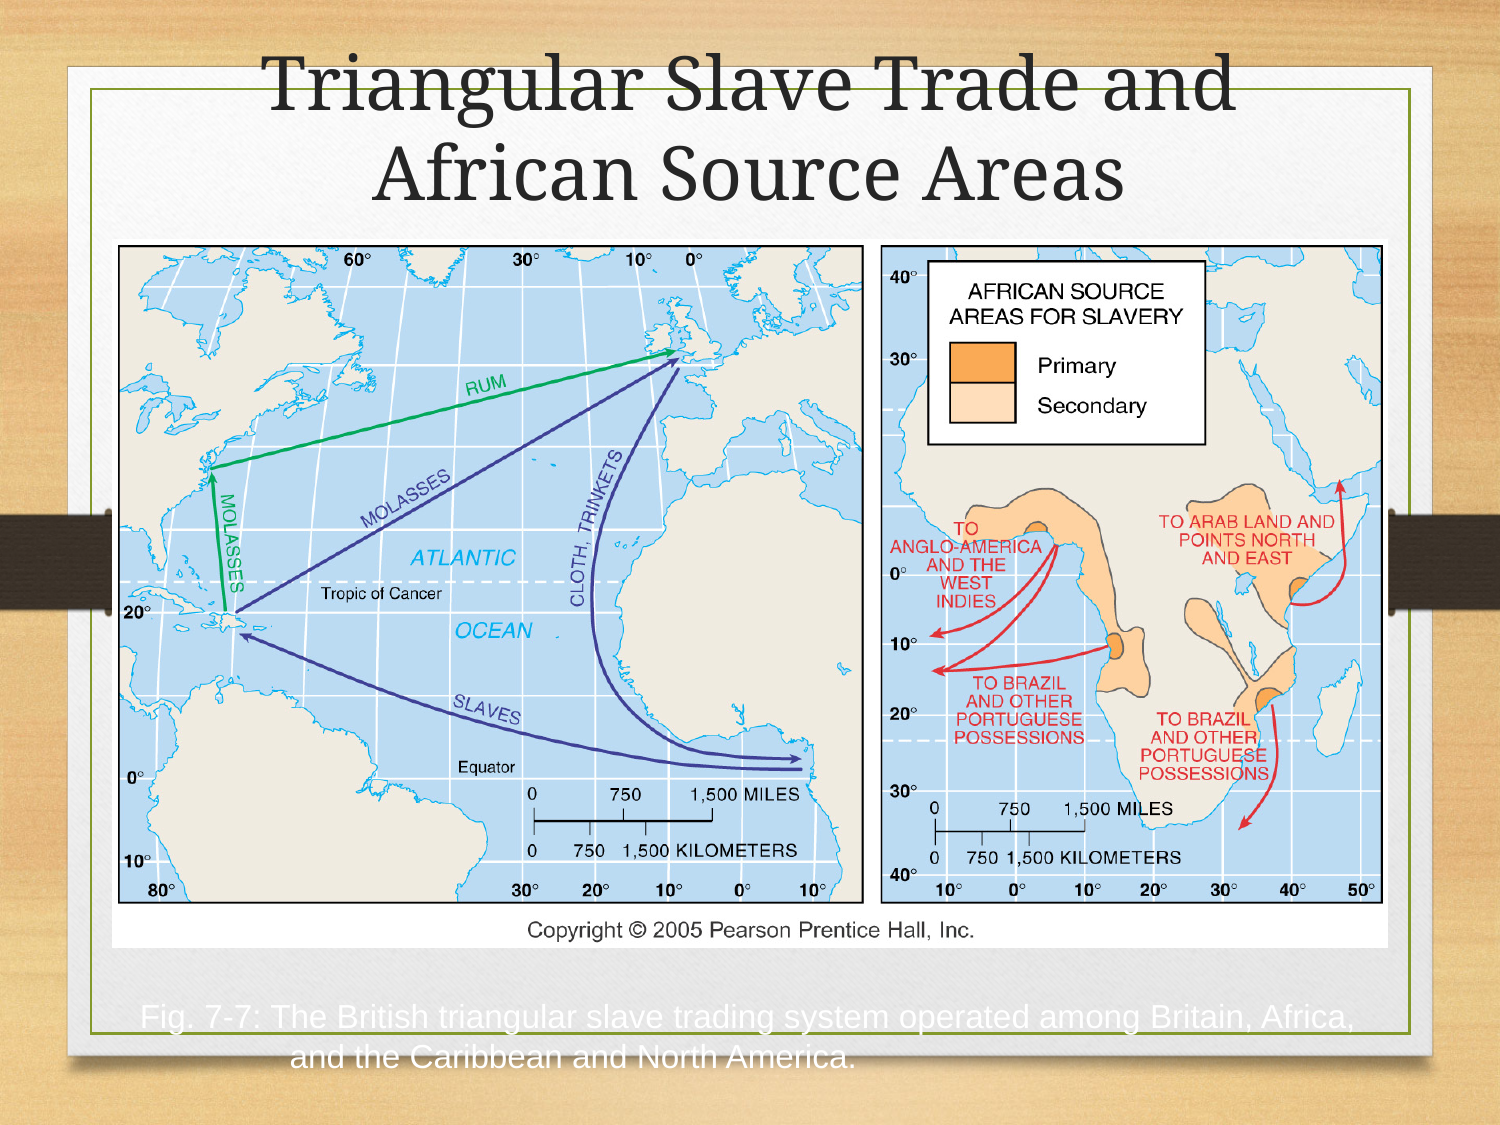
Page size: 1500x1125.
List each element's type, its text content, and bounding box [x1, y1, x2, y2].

title Triangular Slave Trade and African Source Areas [112, 24, 1388, 225]
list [112, 239, 1388, 948]
picture [0, 0, 1500, 1125]
text_box Fig. 7-7: The British triangular slave trading system operated among Britain, Africa, and the Caribbean and North America. [124, 987, 1423, 1083]
